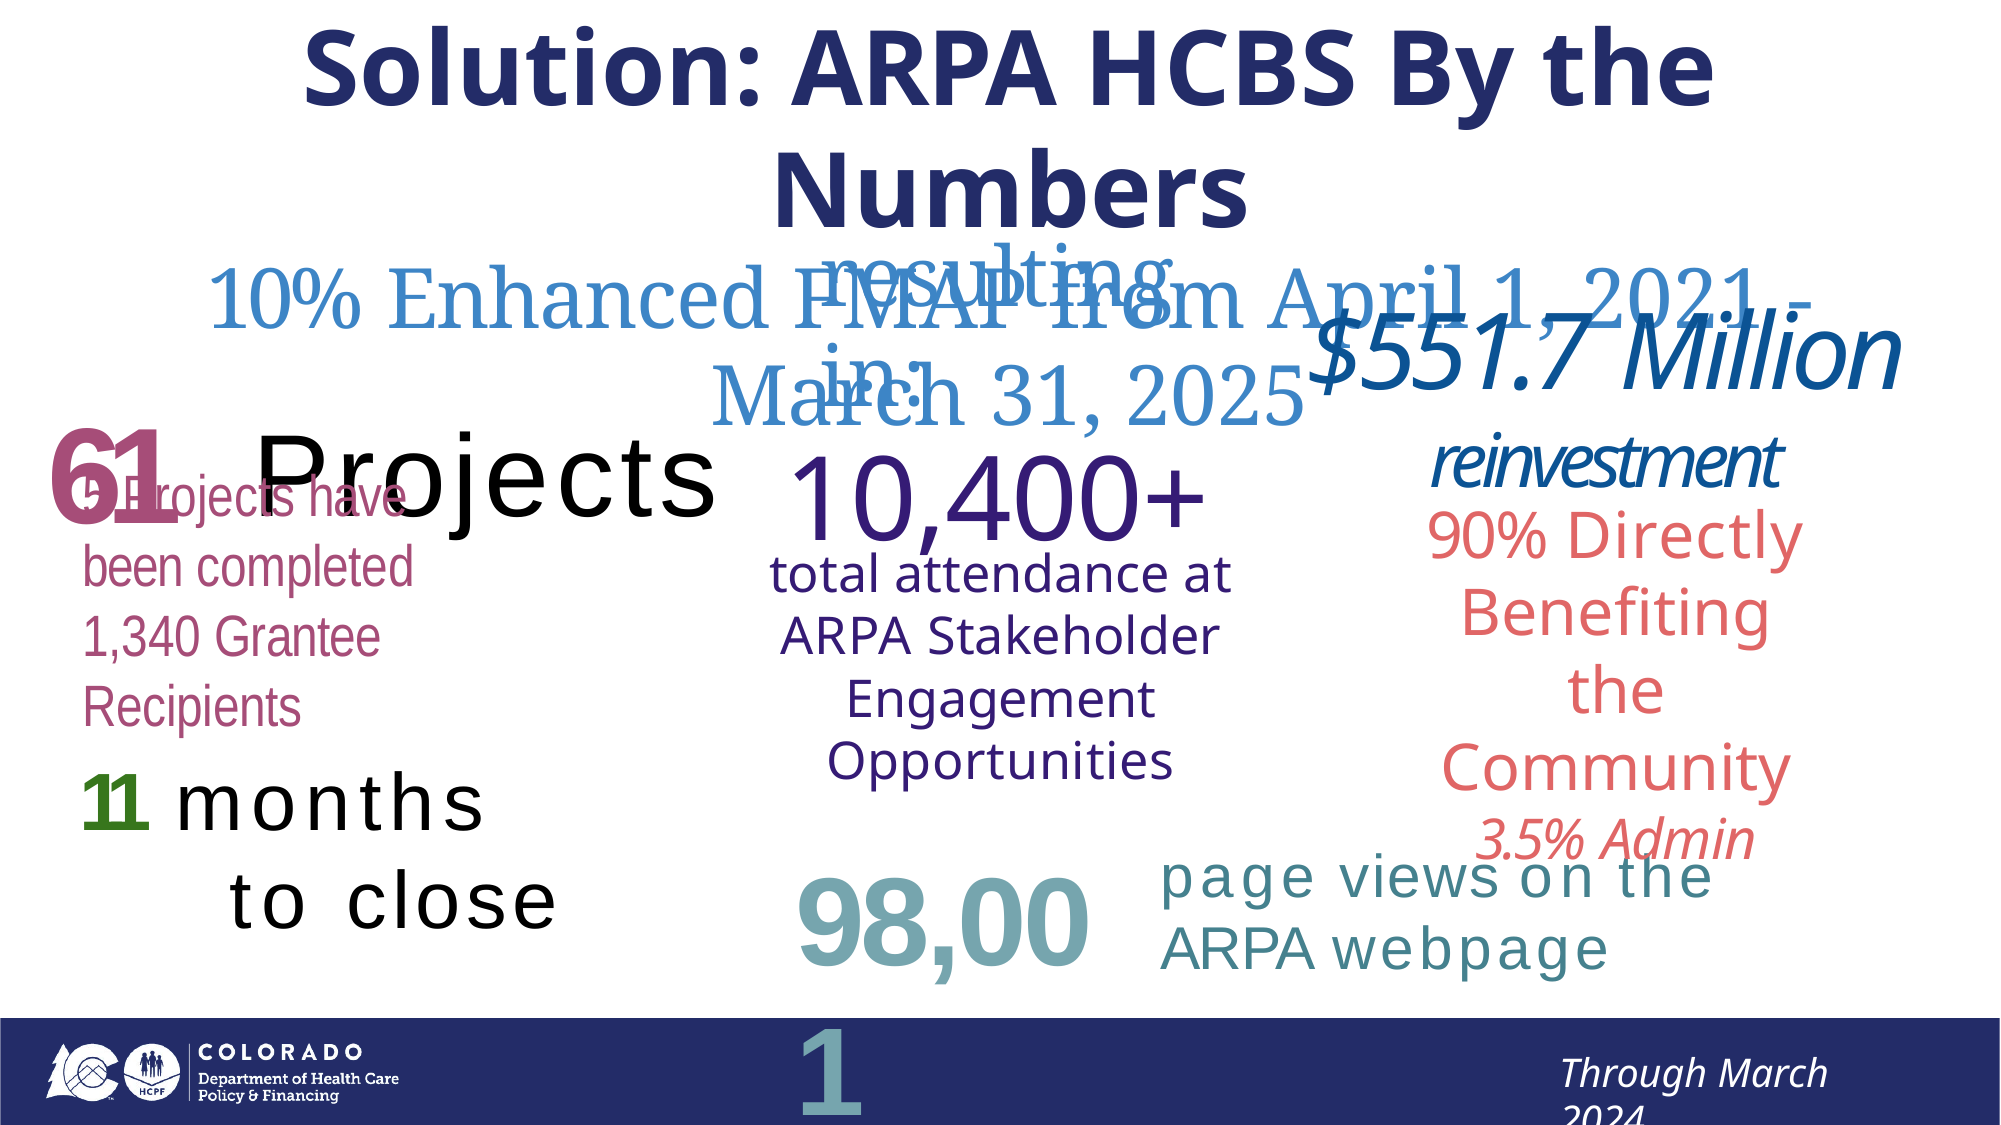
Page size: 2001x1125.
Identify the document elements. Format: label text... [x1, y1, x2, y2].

text_box $551.7 Million reinvestment [1278, 281, 1936, 503]
text_box 61 Projects [45, 279, 744, 563]
text_box Solution: ARPA HCBS By the Numbers 10% Enhanced FMAP from April 1, 2021 - March 31, 2025 [66, 2, 1953, 443]
text_box total attendance at ARPA Stakeholder Engagement Opportunities [711, 538, 1289, 791]
text_box 5 Projects have been completed 1,340 Grantee Recipients [80, 456, 618, 739]
text_box 10,400+ [782, 421, 1218, 564]
text_box resulting in: [817, 221, 1202, 421]
text_box 11 months to close [77, 747, 600, 945]
text_box page views on the ARPA webpage [1158, 835, 1725, 982]
text_box 90% Directly Beneﬁting the Community 3.5% Admin [1414, 491, 1817, 871]
text_box 98,001 [793, 837, 1157, 1017]
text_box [0, 1017, 2000, 1125]
